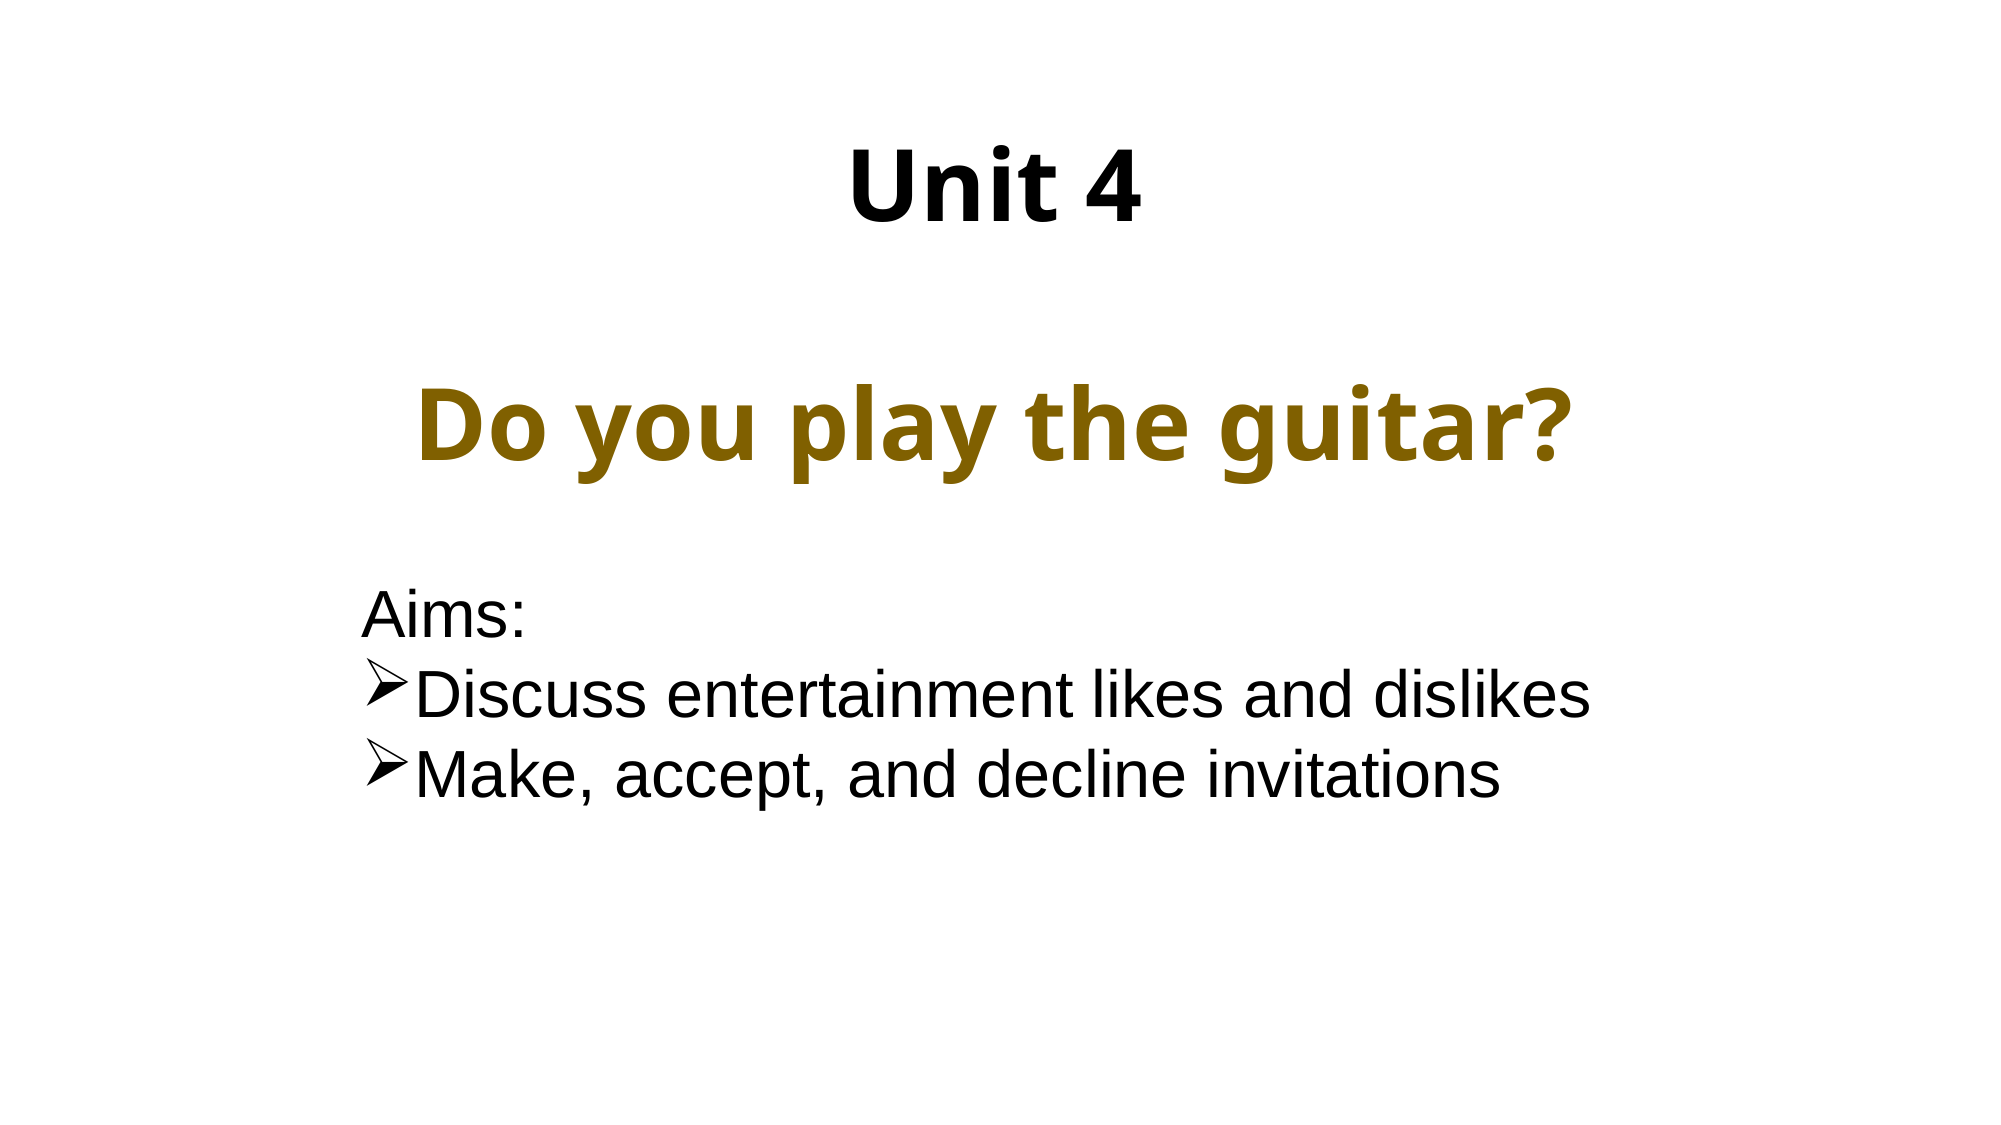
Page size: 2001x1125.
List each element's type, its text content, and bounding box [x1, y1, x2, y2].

text_box Unit 4 Do you play the guitar? [154, 113, 1834, 489]
text_box Aims: Discuss entertainment likes and dislikes Make, accept, and decline invitations [346, 563, 1642, 819]
